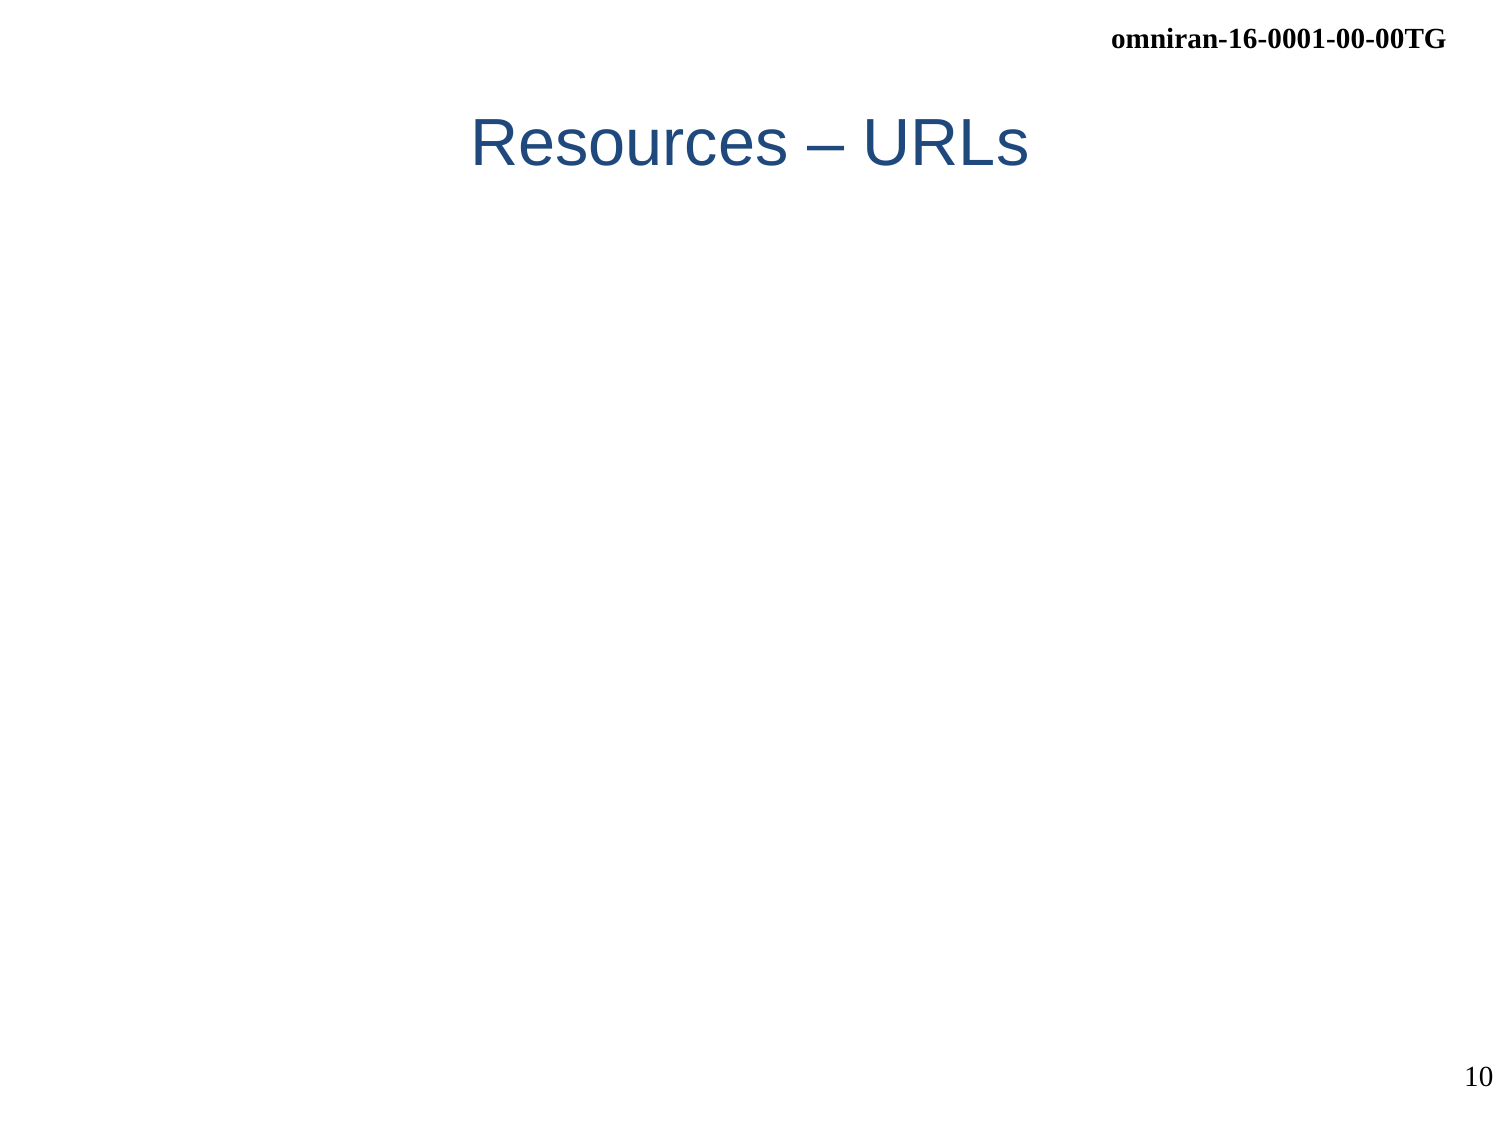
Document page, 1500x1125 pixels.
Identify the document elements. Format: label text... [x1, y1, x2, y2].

title Resources – URLs [75, 45, 1425, 233]
